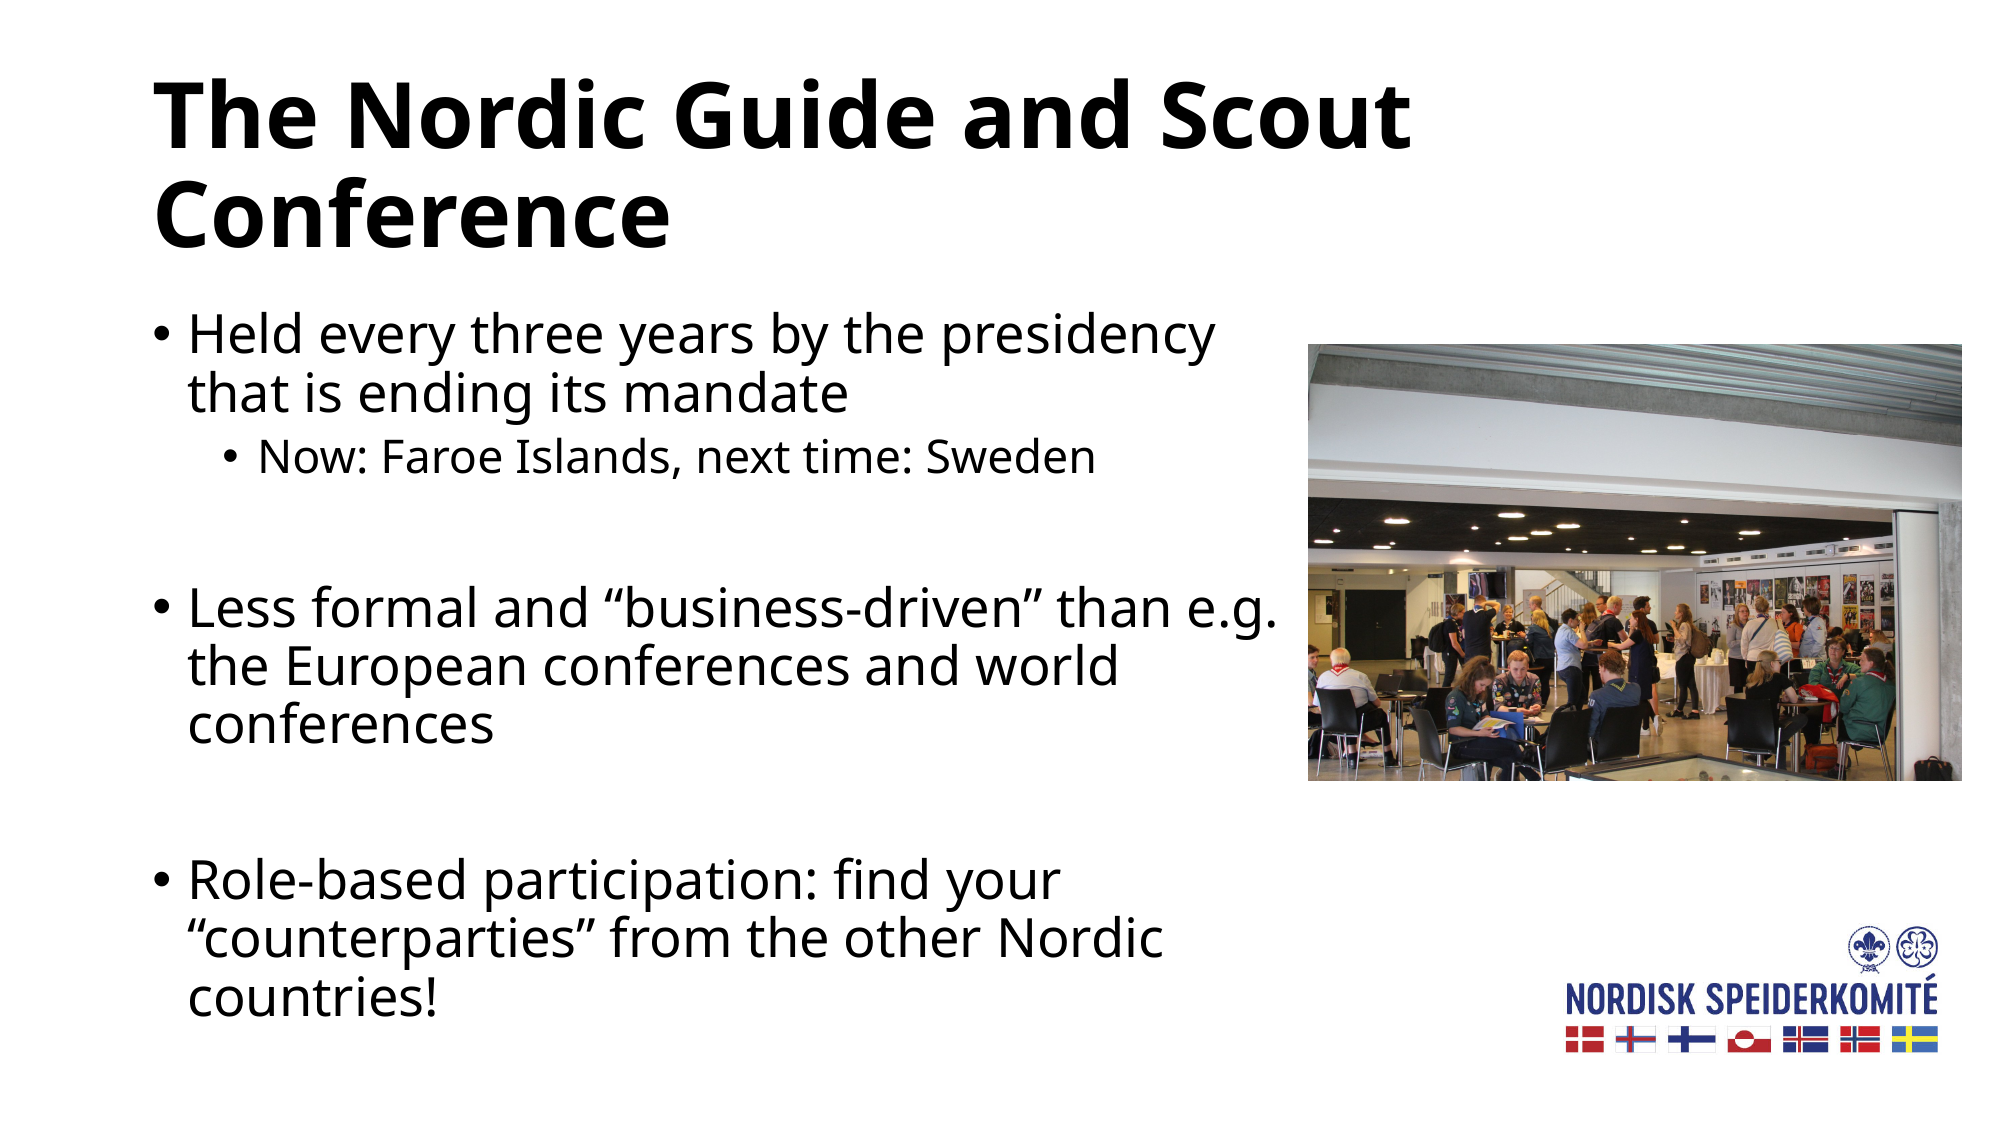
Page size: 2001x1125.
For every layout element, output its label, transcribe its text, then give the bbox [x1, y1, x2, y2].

picture [1562, 922, 1943, 1056]
list Held every three years by the presidency that is ending its mandate Now: Faroe Islands, next time: Sweden Less formal and “business-driven” than e.g. the European conferences and world conferences Role-based participation: find your “counterparties” from the other Nordic countries! [137, 299, 1309, 1041]
title The Nordic Guide and Scout Conference [137, 59, 1863, 278]
picture [1307, 344, 1962, 781]
